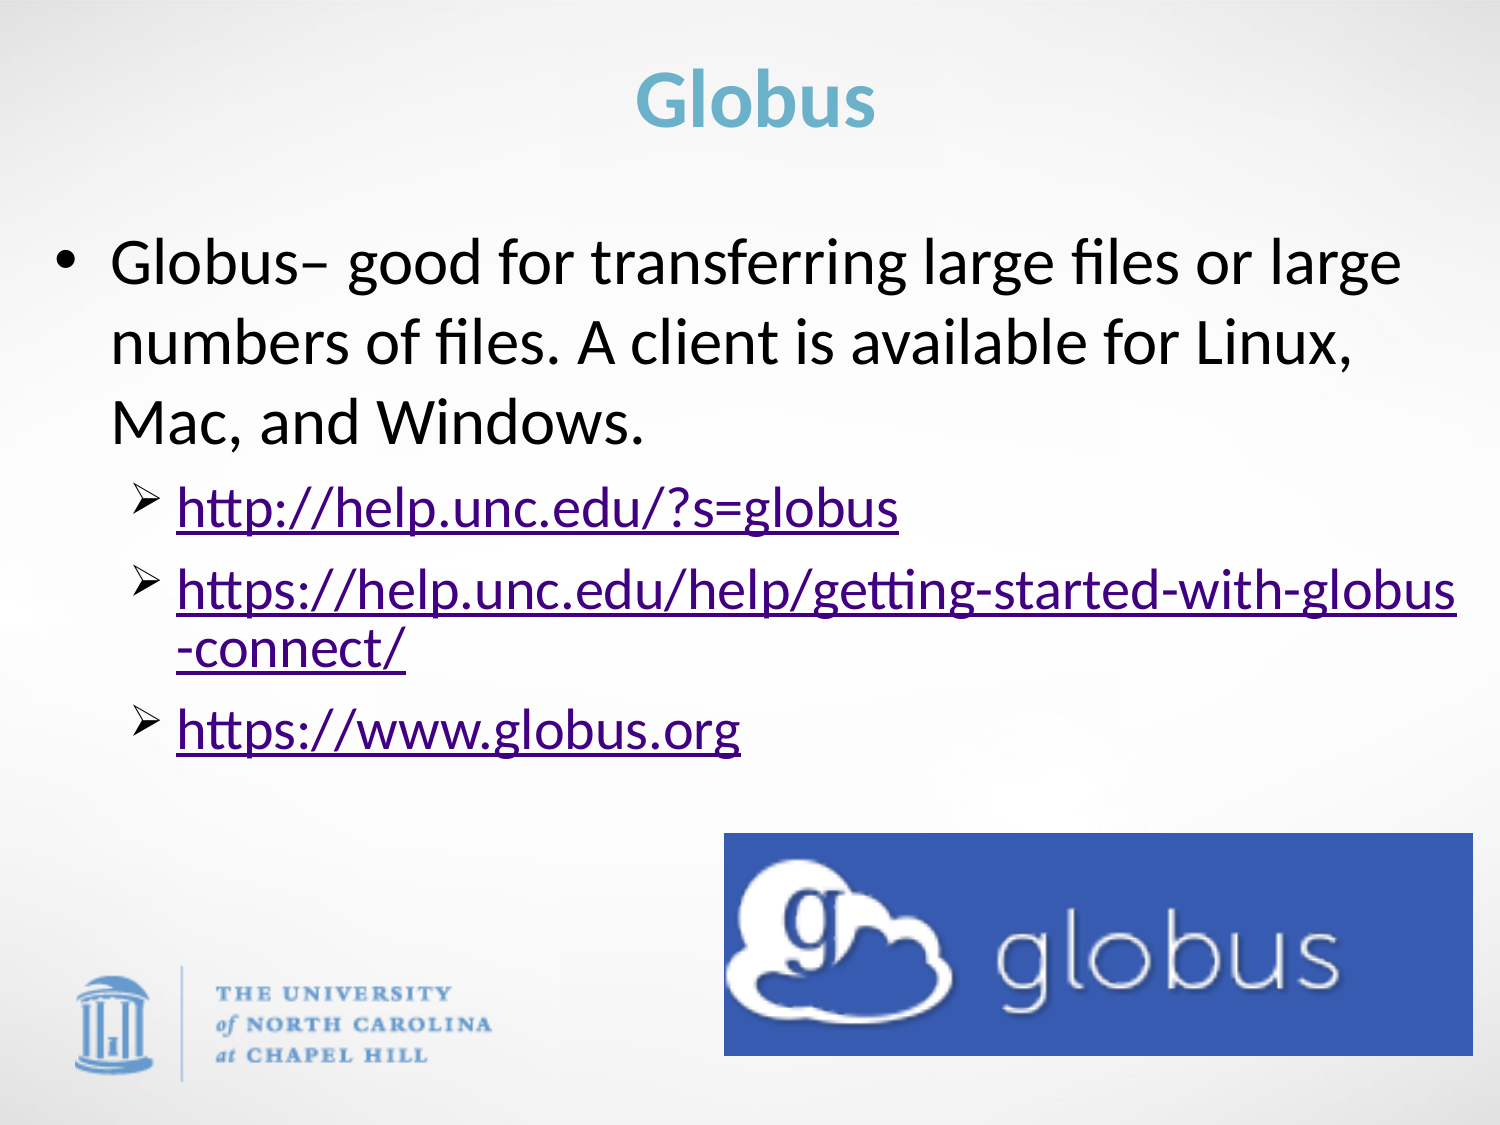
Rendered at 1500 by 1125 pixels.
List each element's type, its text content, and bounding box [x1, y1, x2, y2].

picture [0, 0, 1500, 1125]
list Globus– good for transferring large files or large numbers of files. A client is available for Linux, Mac, and Windows. http://help.unc.edu/?s=globus https://help.unc.edu/help/getting-started-with-globus-connect/ https://www.globus.org [39, 210, 1473, 1023]
title Globus [39, 36, 1473, 178]
